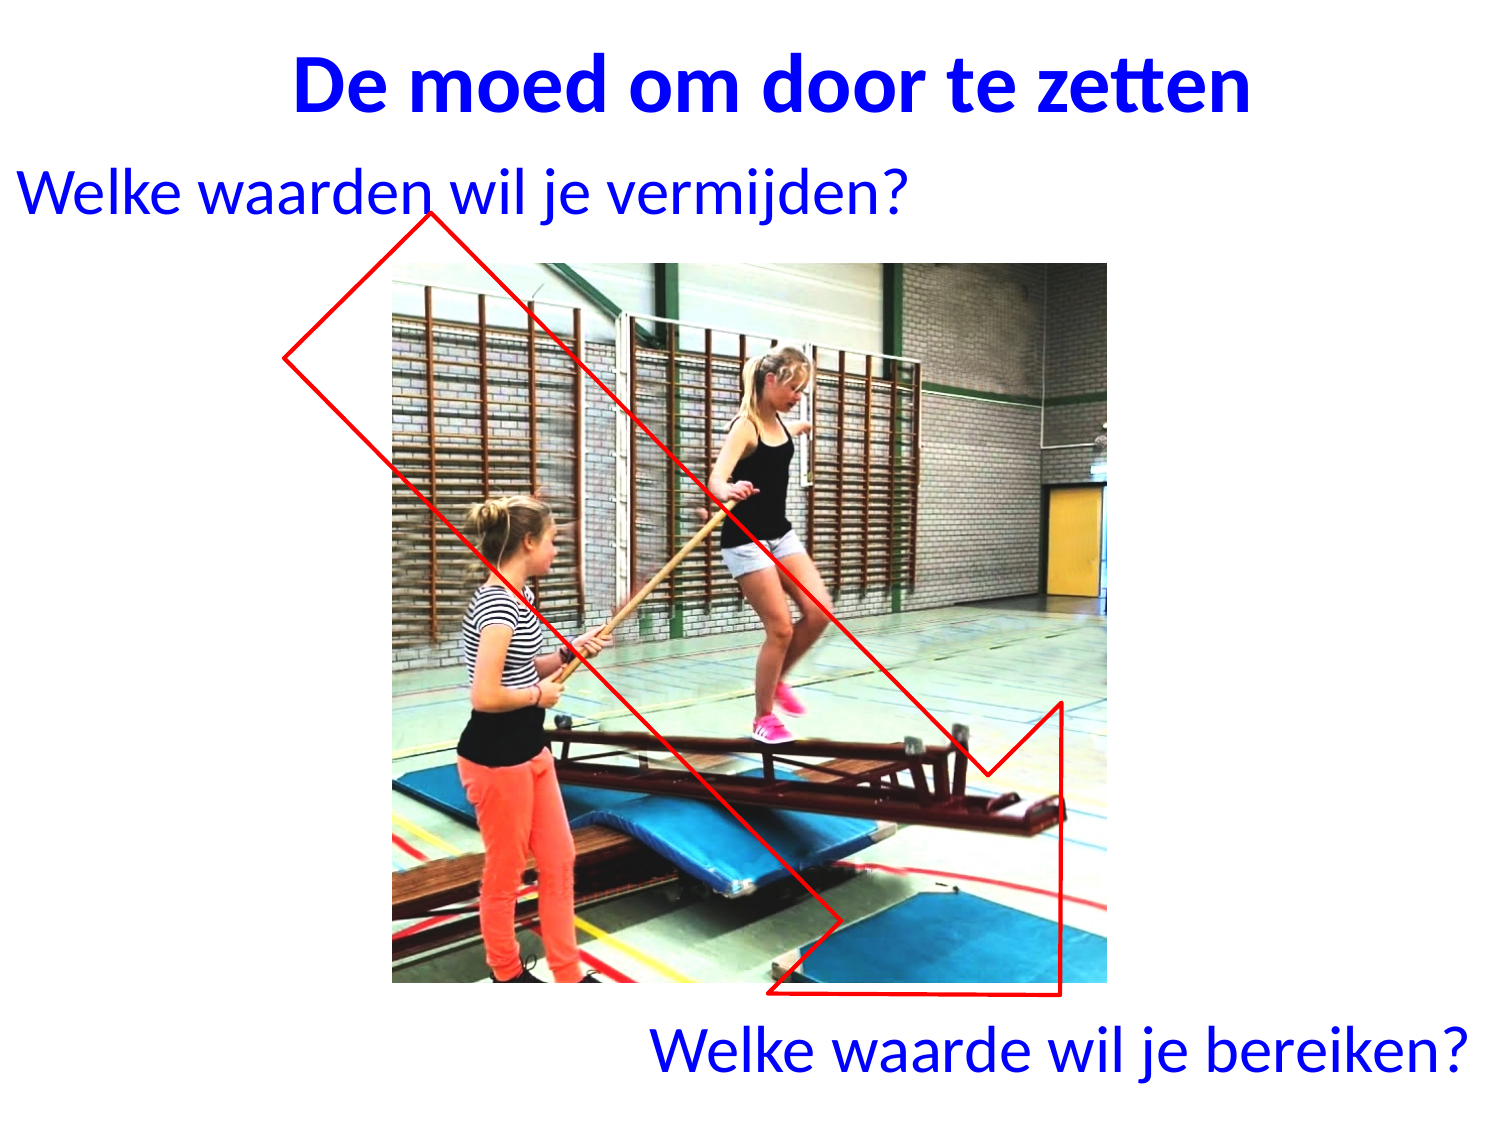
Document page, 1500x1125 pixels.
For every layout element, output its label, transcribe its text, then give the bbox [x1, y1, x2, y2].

picture [392, 262, 1108, 983]
list Welke waarden wil je vermijden? [1, 140, 975, 407]
text_box [281, 210, 482, 466]
text_box Welke waarde wil je bereiken? [634, 998, 1500, 1103]
title De moed om door te zetten [229, 20, 1317, 138]
text_box [765, 991, 1063, 998]
